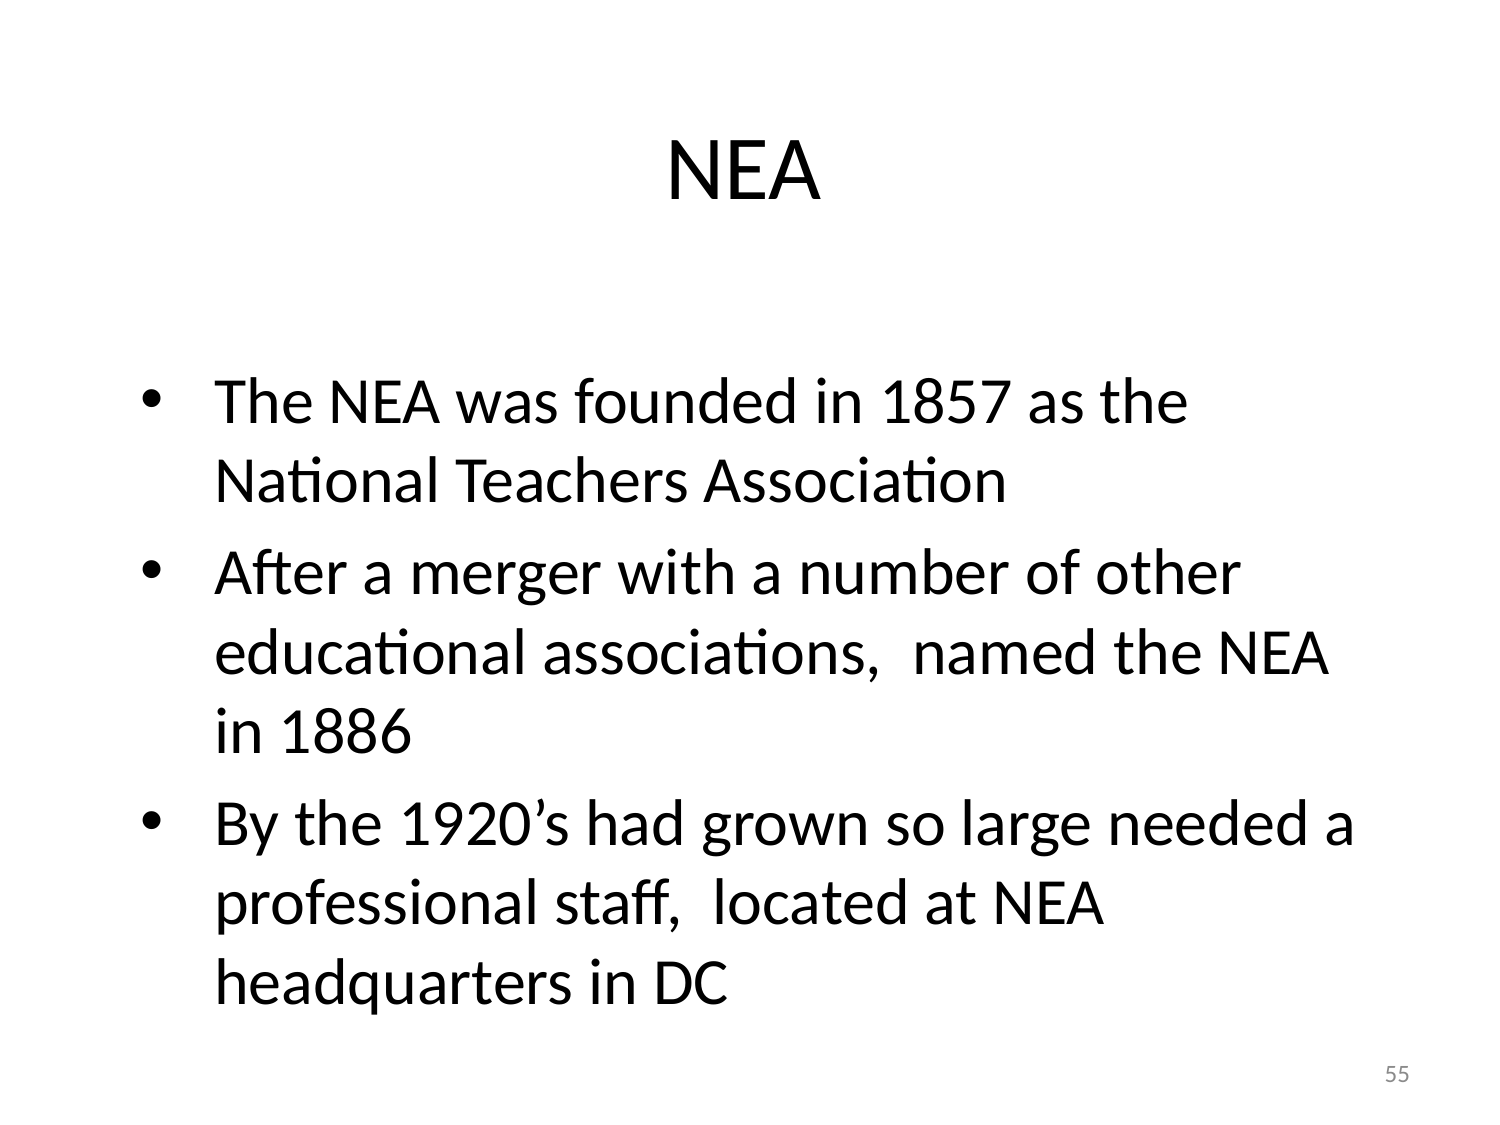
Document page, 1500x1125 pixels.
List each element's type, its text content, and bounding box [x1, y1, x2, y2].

title NEA [112, 62, 1375, 263]
slide_number 55 [1074, 1042, 1425, 1103]
subtitle The NEA was founded in 1857 as the National Teachers Association After a merger with a number of other educational associations, named the NEA in 1886 By the 1920’s had grown so large needed a professional staff, located at NEA headquarters in DC [125, 350, 1375, 1025]
